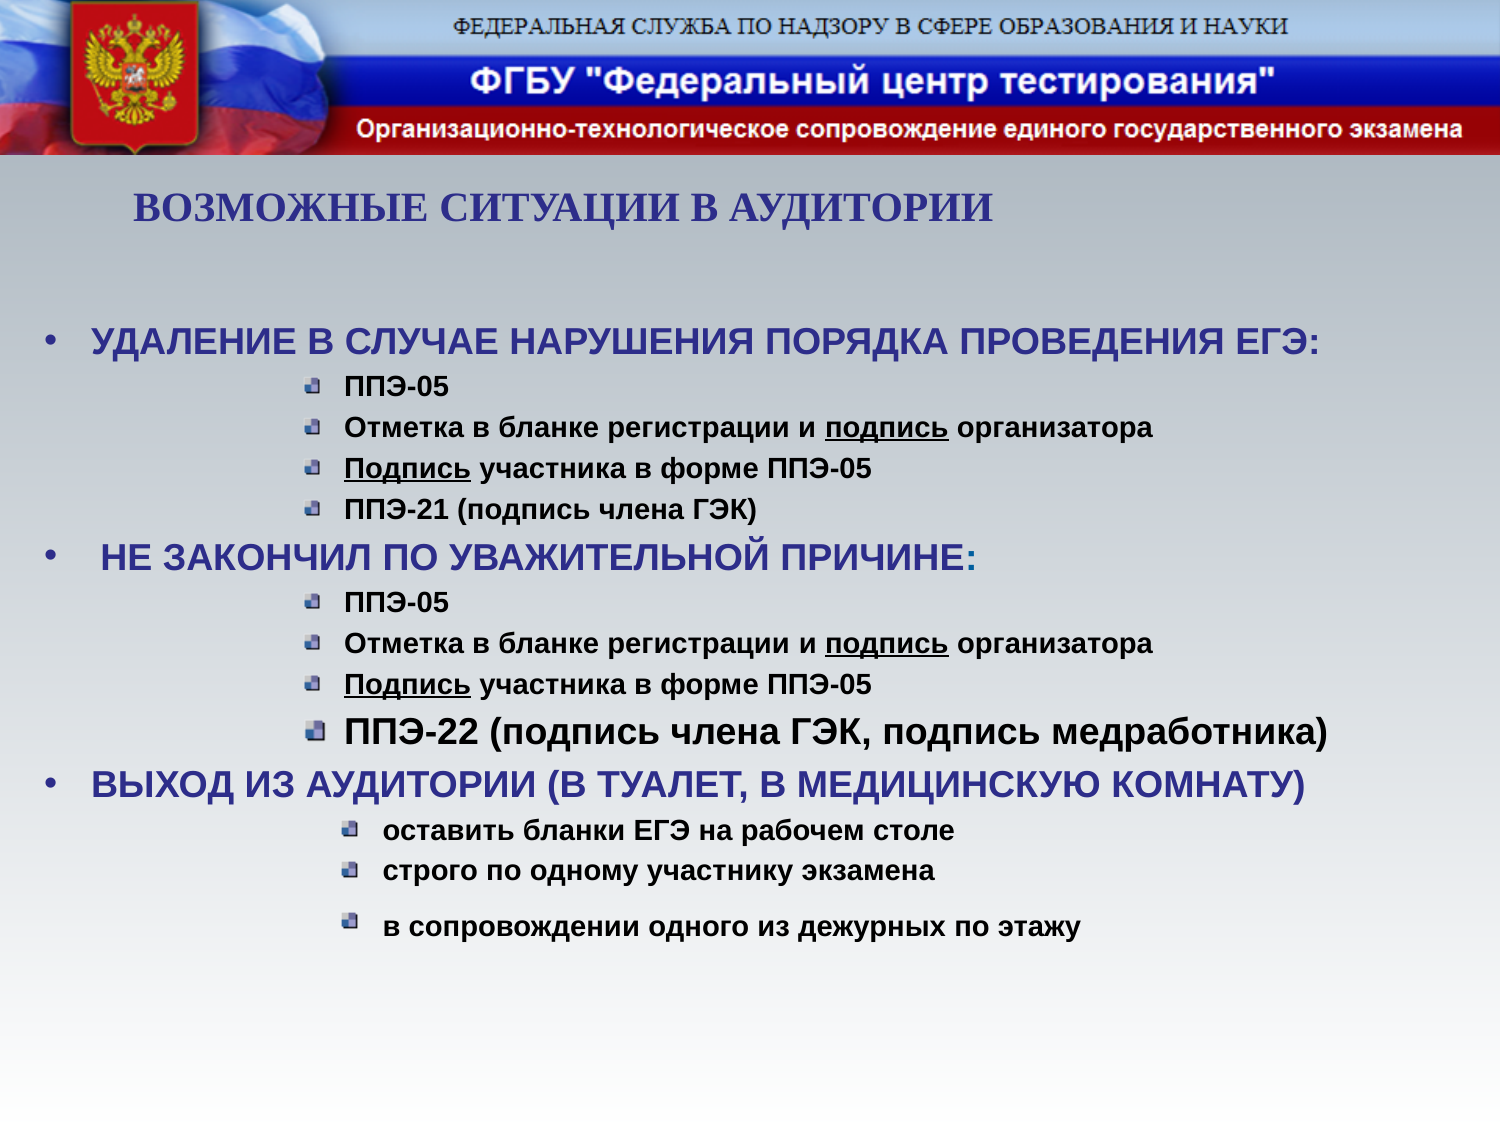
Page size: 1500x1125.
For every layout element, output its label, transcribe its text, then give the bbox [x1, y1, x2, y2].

picture [338, 909, 360, 931]
picture [301, 631, 322, 652]
picture [301, 716, 328, 744]
picture [301, 456, 322, 477]
picture [301, 374, 322, 396]
text_box УДАЛЕНИЕ В СЛУЧАЕ НАРУШЕНИЯ ПОРЯДКА ПРОВЕДЕНИЯ ЕГЭ: ППЭ-05 Отметка в бланке регистрации и подпись организатора Подпись участника в форме ППЭ-05 ППЭ-21 (подпись члена ГЭК) НЕ ЗАКОНЧИЛ ПО УВАЖИТЕЛЬНОЙ ПРИЧИНЕ: ППЭ-05 Отметка в бланке регистрации и подпись организатора Подпись участника в форме ППЭ-05 ППЭ-22 (подпись члена ГЭК, подпись медработника) ВЫХОД ИЗ АУДИТОРИИ (В ТУАЛЕТ, В МЕДИЦИНСКУЮ КОМНАТУ) оставить бланки ЕГЭ на рабочем столе строго по одному участнику экзамена в сопровождении одного из дежурных по этажу [29, 255, 1468, 953]
picture [301, 672, 322, 693]
picture [301, 497, 322, 518]
picture [338, 858, 360, 880]
picture [338, 817, 360, 839]
picture [301, 415, 322, 437]
title Возможные ситуации в аудитории [118, 172, 1394, 255]
picture [0, 0, 1500, 155]
picture [301, 590, 322, 611]
